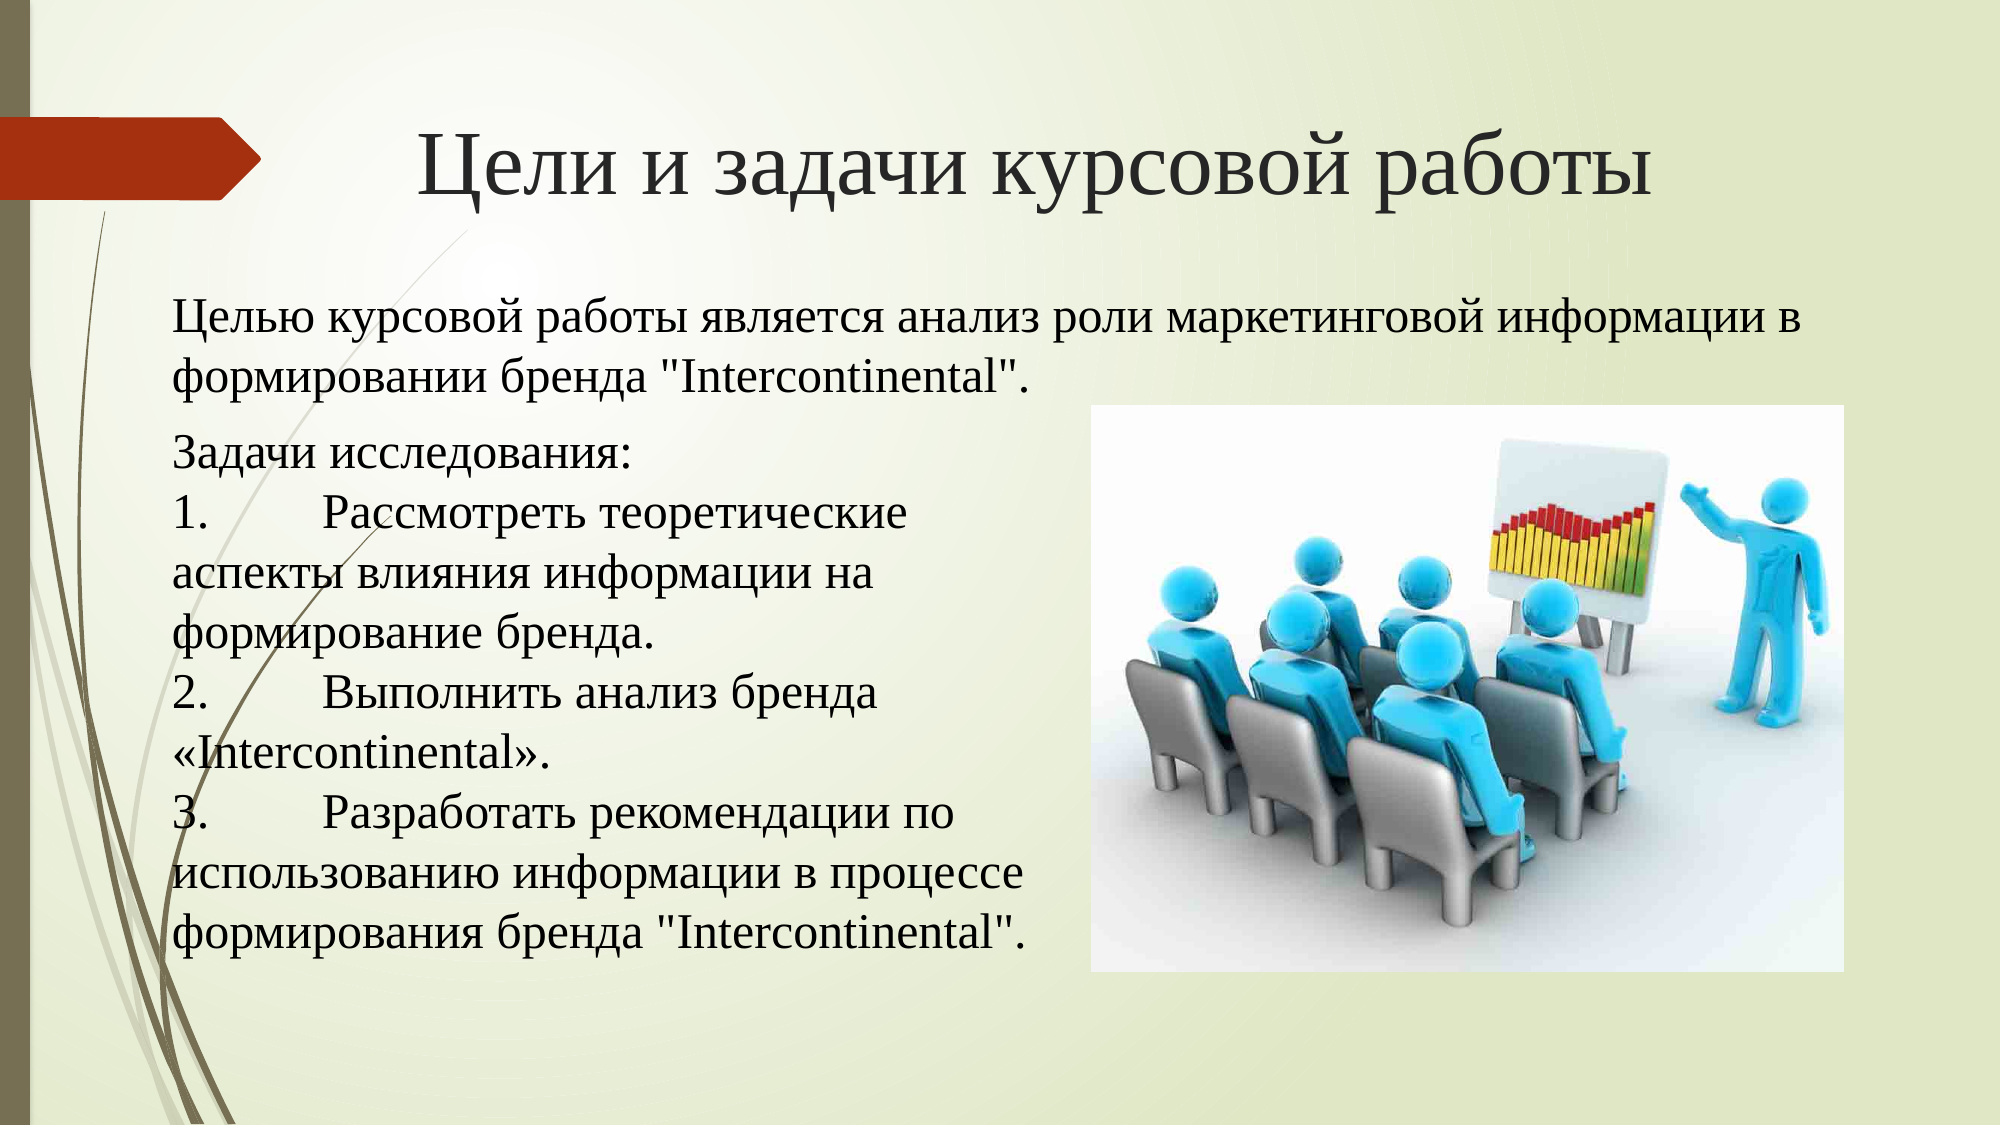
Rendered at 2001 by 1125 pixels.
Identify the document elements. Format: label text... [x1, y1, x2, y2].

picture [1091, 405, 1844, 972]
title Цели и задачи курсовой работы [401, 95, 1864, 306]
text_box Целью курсовой работы является анализ роли маркетинговой информации в формировании бренда "Intercontinental". [157, 274, 1844, 410]
text_box Задачи исследования: 1. Рассмотреть теоретические аспекты влияния информации на формирование бренда. 2. Выполнить анализ бренда «Intercontinental». 3. Разработать рекомендации по использованию информации в процессе формирования бренда "Intercontinental". [157, 410, 1058, 966]
